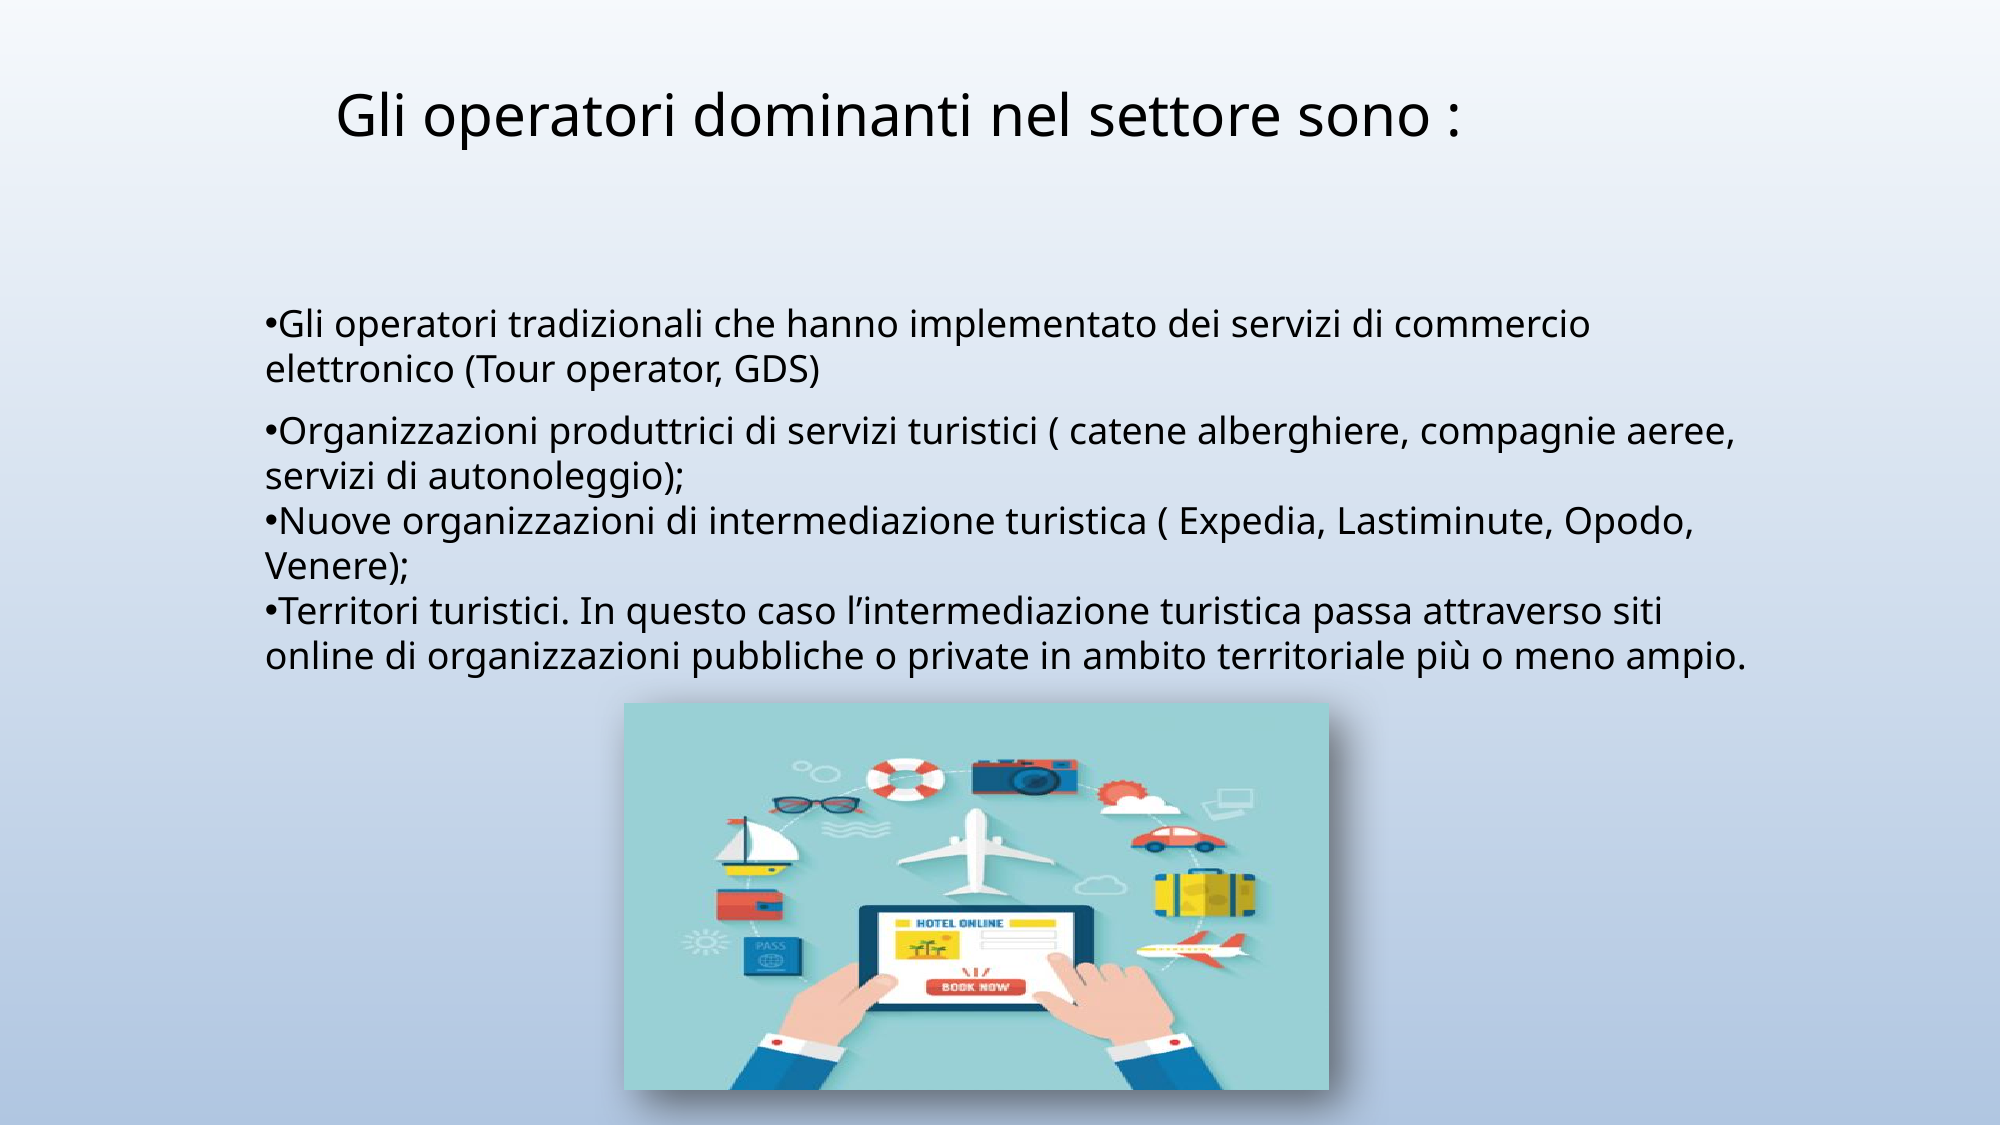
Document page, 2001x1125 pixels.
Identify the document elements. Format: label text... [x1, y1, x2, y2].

picture [1184, 1083, 1197, 1088]
text_box Gli operatori tradizionali che hanno implementato dei servizi di commercio elettronico (Tour operator, GDS) [249, 292, 1715, 398]
picture [624, 702, 1329, 1090]
text_box Organizzazioni produttrici di servizi turistici ( catene alberghiere, compagnie aeree, servizi di autonoleggio); Nuove organizzazioni di intermediazione turistica ( Expedia, Lastiminute, Opodo, Venere); Territori turistici. In questo caso l’intermediazione turistica passa attraverso siti online di organizzazioni pubbliche o private in ambito territoriale più o meno ampio. [249, 399, 1797, 685]
text_box Gli operatori dominanti nel settore sono : [320, 70, 1504, 156]
